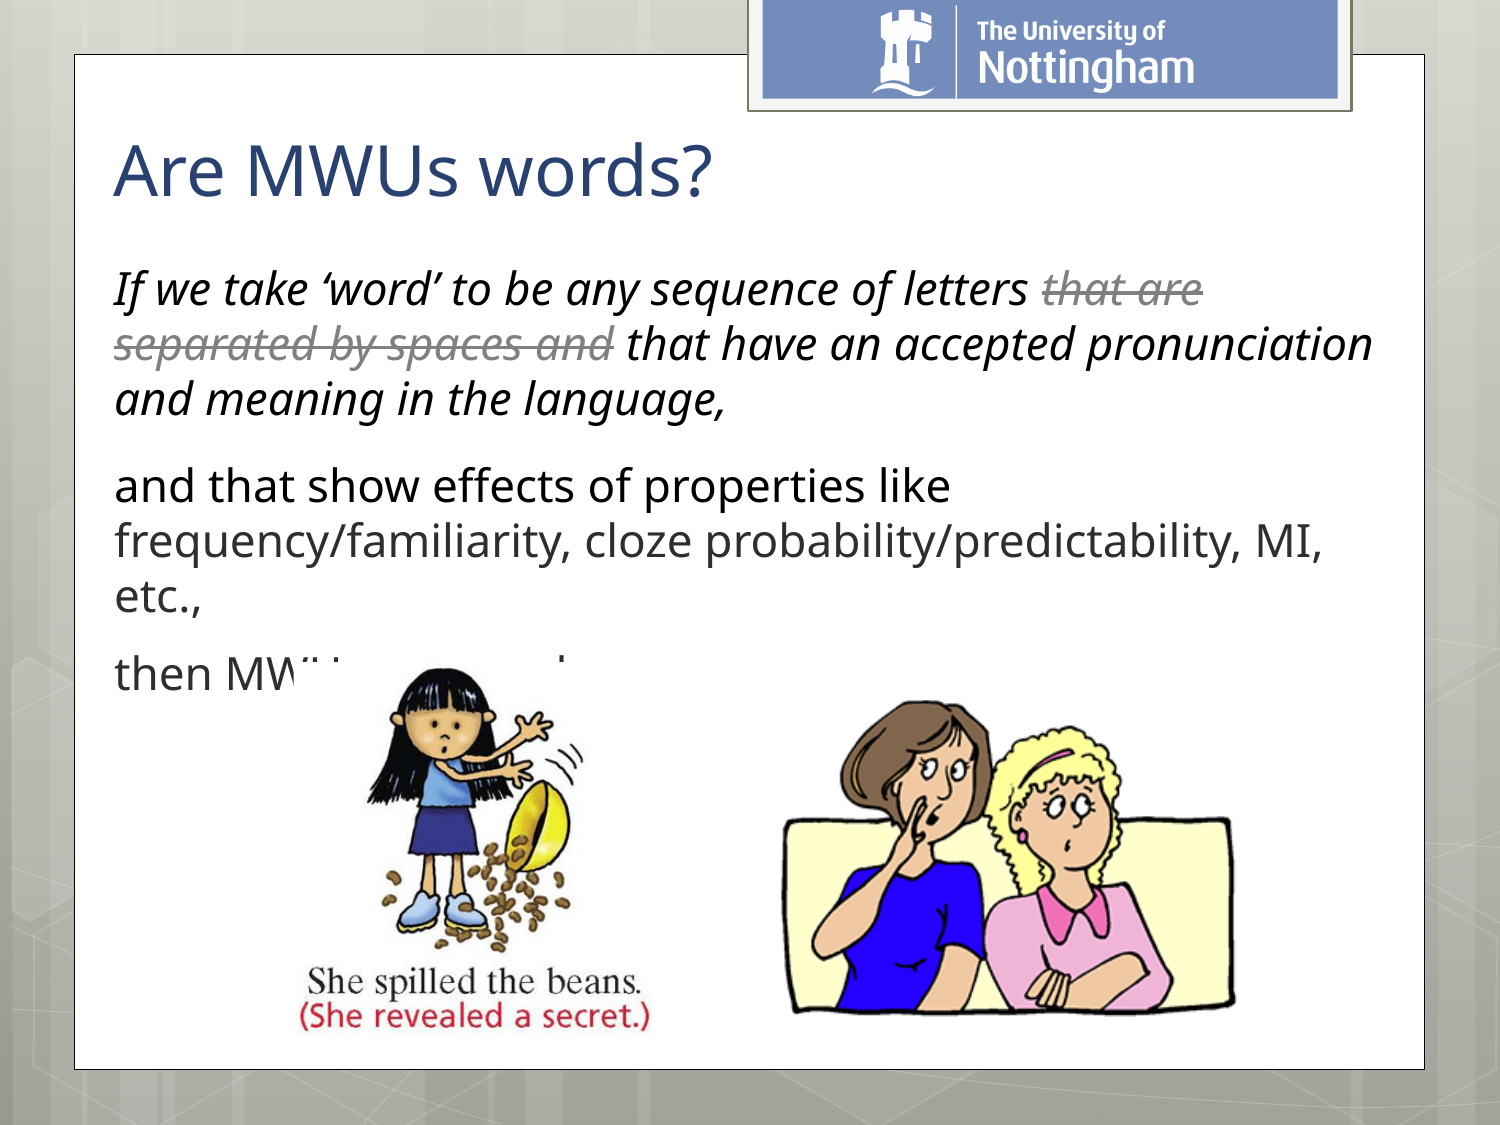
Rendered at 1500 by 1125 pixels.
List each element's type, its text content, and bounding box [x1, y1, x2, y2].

picture [779, 699, 1237, 1017]
picture [860, 0, 1216, 113]
list If we take ‘word’ to be any sequence of letters that are separated by spaces and that have an accepted pronunciation and meaning in the language, and that show effects of properties like frequency/familiarity, cloze probability/predictability, MI, etc., then MWUs are words. [87, 252, 1414, 1032]
picture [293, 662, 672, 1038]
title Are MWUs words? [87, 118, 1414, 219]
